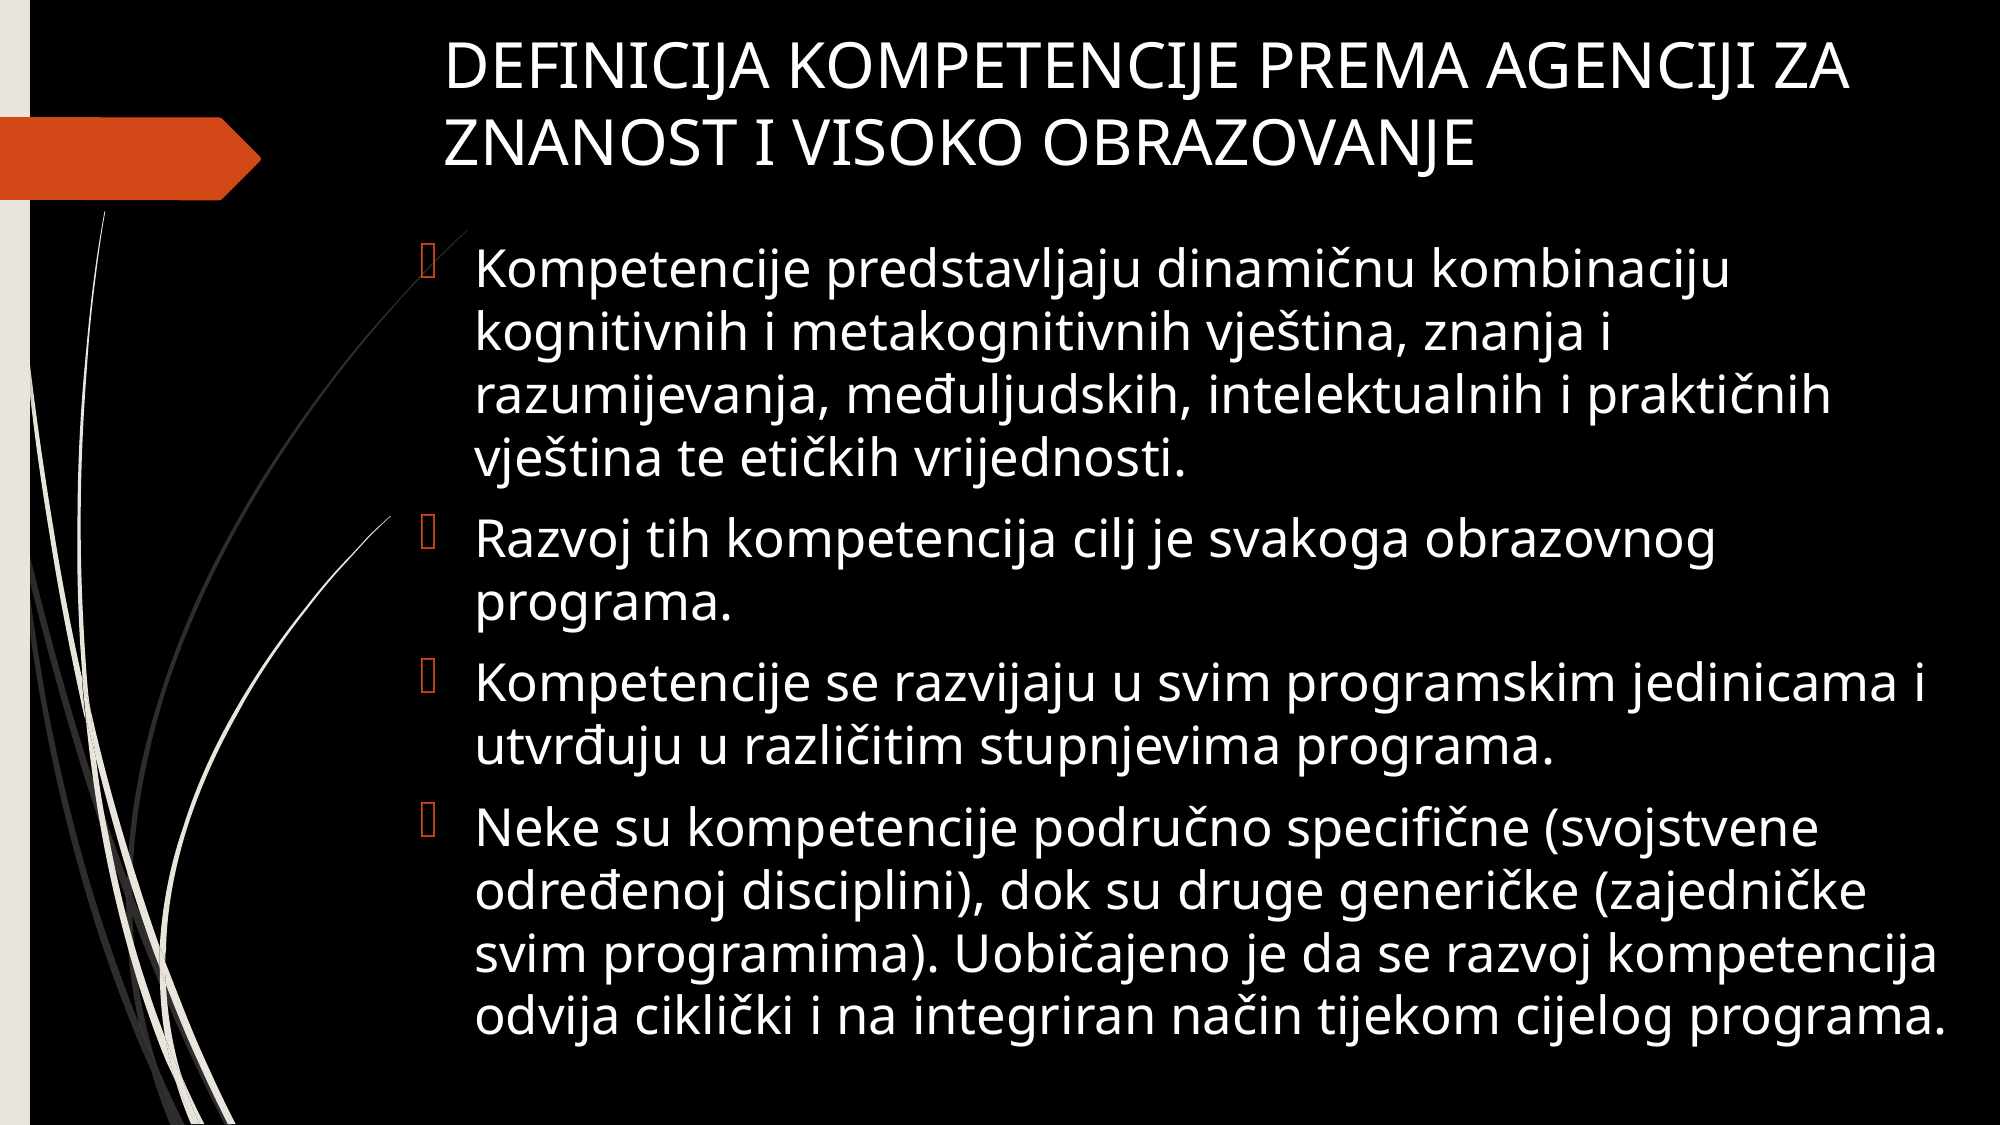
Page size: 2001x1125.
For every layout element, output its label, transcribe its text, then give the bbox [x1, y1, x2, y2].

list Kompetencije predstavljaju dinamičnu kombinaciju kognitivnih i metakognitivnih vještina, znanja i razumijevanja, međuljudskih, intelektualnih i praktičnih vještina te etičkih vrijednosti. Razvoj tih kompetencija cilj je svakoga obrazovnog programa. Kompetencije se razvijaju u svim programskim jedinicama i utvrđuju u različitim stupnjevima programa. Neke su kompetencije područno specifične (svojstvene određenoj disciplini), dok su druge generičke (zajedničke svim programima). Uobičajeno je da se razvoj kompetencija odvija ciklički i na integriran način tijekom cijelog programa. [404, 227, 1979, 1108]
title DEFINICIJA KOMPETENCIJE PREMA AGENCIJI ZA ZNANOST I VISOKO OBRAZOVANJE [428, 17, 1891, 227]
